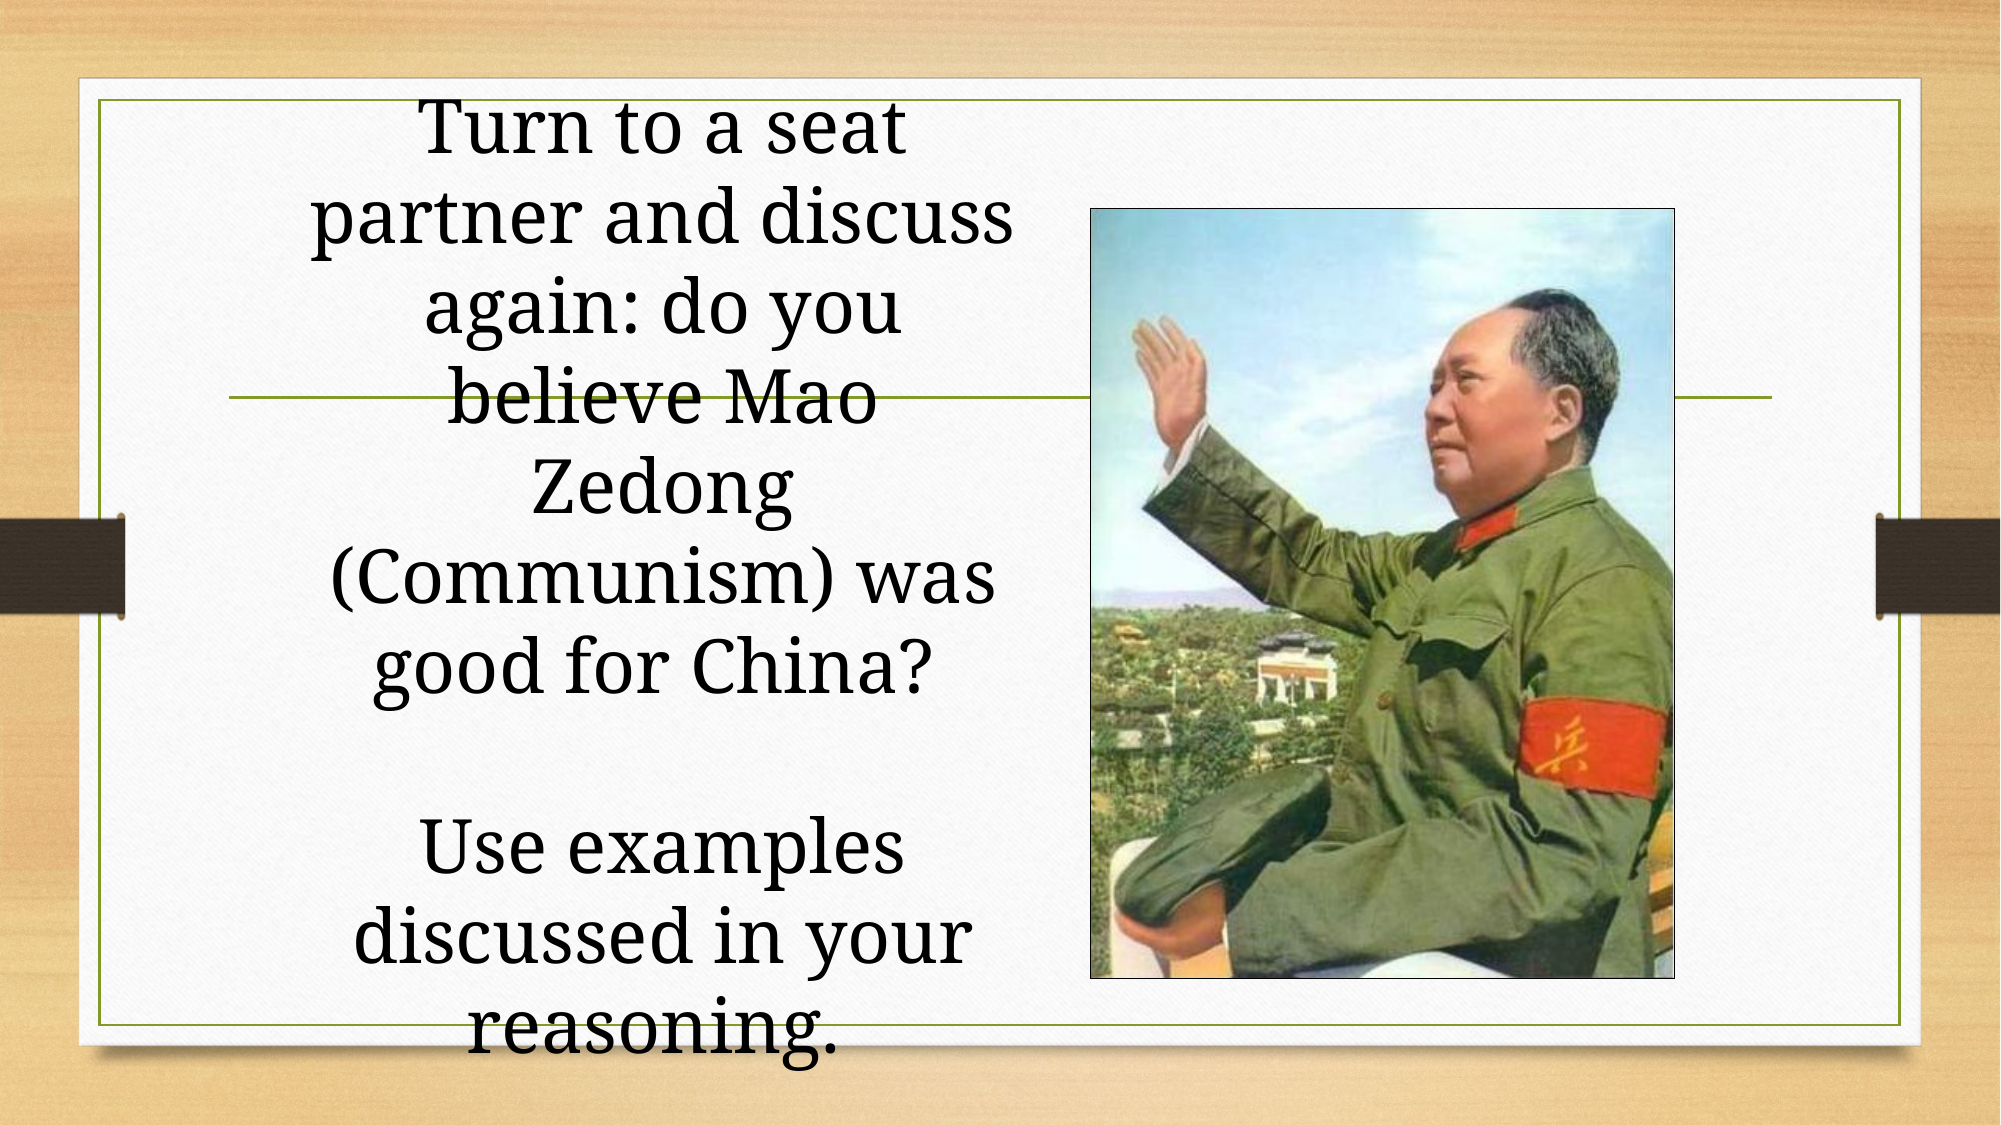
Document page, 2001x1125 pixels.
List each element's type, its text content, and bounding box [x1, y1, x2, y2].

text_box Turn to a seat partner and discuss again: do you believe Mao Zedong (Communism) was good for China? Use examples discussed in your reasoning. [291, 124, 1036, 1023]
picture [0, 0, 2001, 1125]
